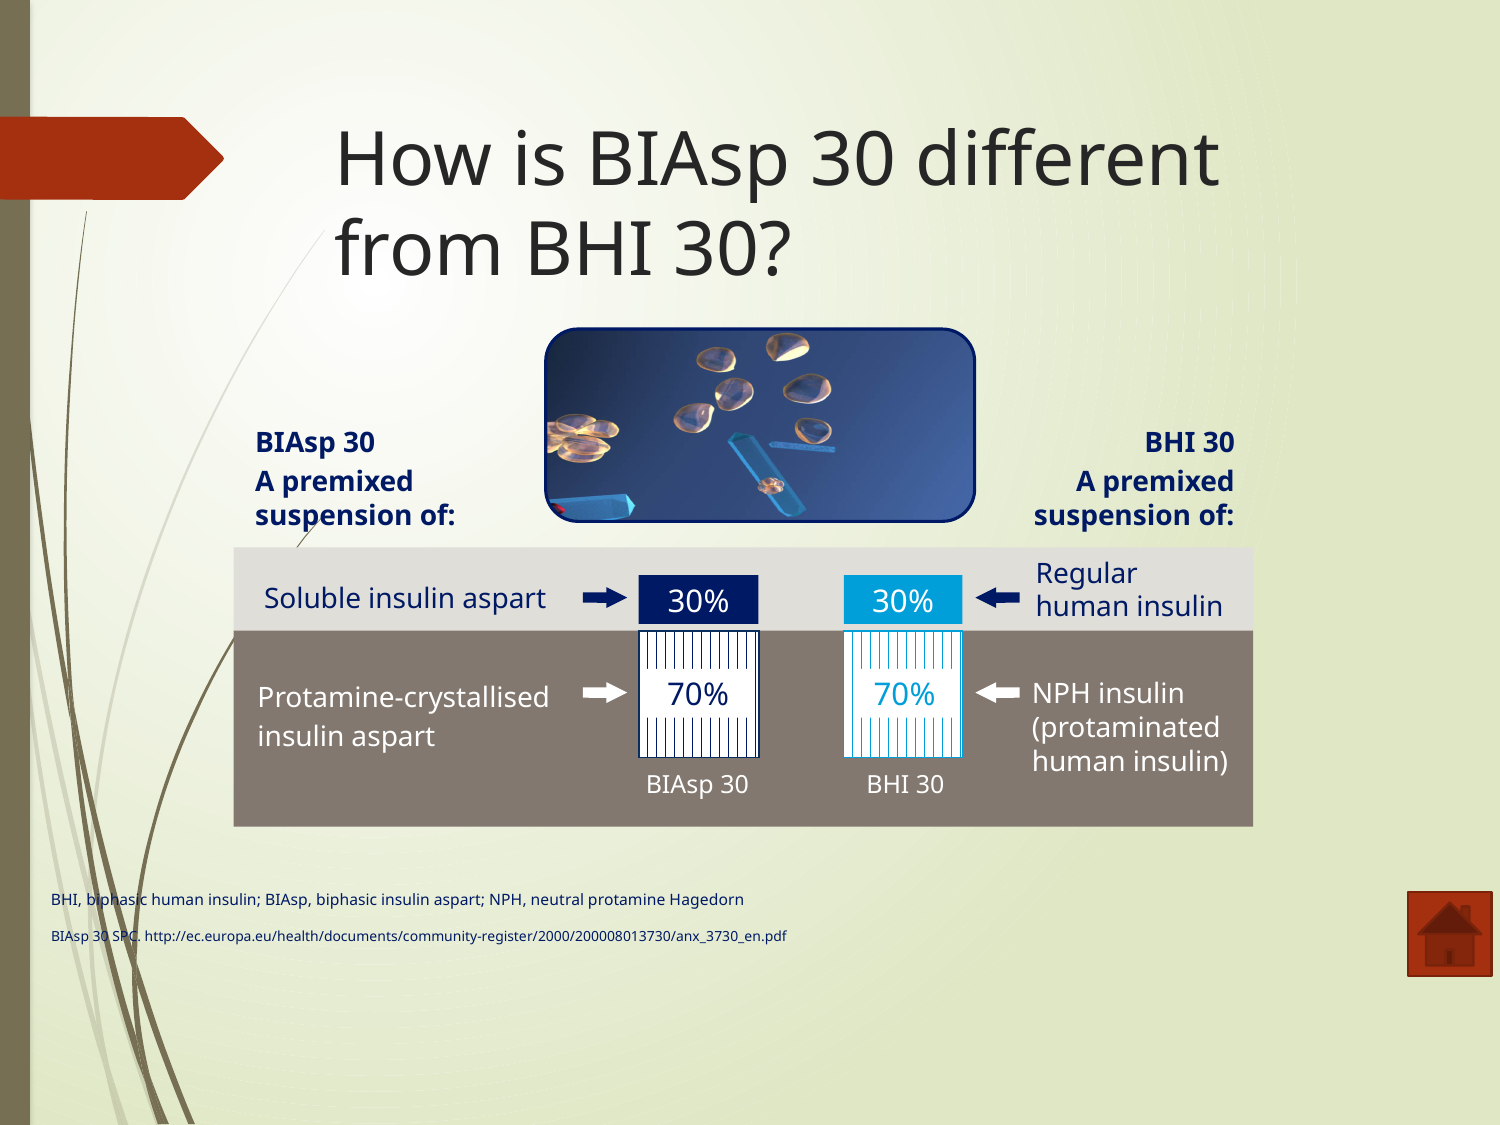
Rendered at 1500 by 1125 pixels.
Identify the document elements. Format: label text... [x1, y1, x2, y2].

text_box [975, 688, 1020, 697]
text_box [582, 688, 628, 697]
text_box [232, 546, 1254, 629]
text_box [545, 340, 975, 522]
text_box [975, 593, 1020, 602]
text_box 70% [647, 668, 749, 718]
text_box [638, 630, 759, 758]
text_box [1407, 891, 1493, 977]
text_box BIAsp 30 A premixed suspension of: [243, 418, 468, 537]
text_box NPH insulin (protaminated human insulin) [1020, 669, 1259, 822]
text_box [582, 593, 628, 602]
text_box [232, 629, 1254, 828]
text_box BHI, biphasic human insulin; BIAsp, biphasic insulin aspart; NPH, neutral protamine Hagedorn [35, 882, 955, 917]
text_box 30% [638, 575, 759, 624]
text_box BIAsp 30 [630, 760, 765, 806]
text_box Regular human insulin [1024, 549, 1236, 629]
text_box 70% [853, 668, 956, 718]
text_box BHI 30 [851, 760, 960, 806]
title How is BIAsp 30 different from BHI 30? [319, 102, 1400, 313]
text_box Soluble insulin aspart [252, 574, 558, 620]
text_box [843, 630, 963, 758]
text_box Protamine-crystallised insulin aspart [246, 673, 638, 758]
text_box 30% [843, 575, 963, 624]
text_box BIAsp 30 SPC. http://ec.europa.eu/health/documents/community-register/2000/200008013730/anx_3730_en.pdf [35, 919, 1076, 952]
text_box BHI 30 A premixed suspension of: [1022, 418, 1247, 537]
text_box [246, 265, 1253, 340]
